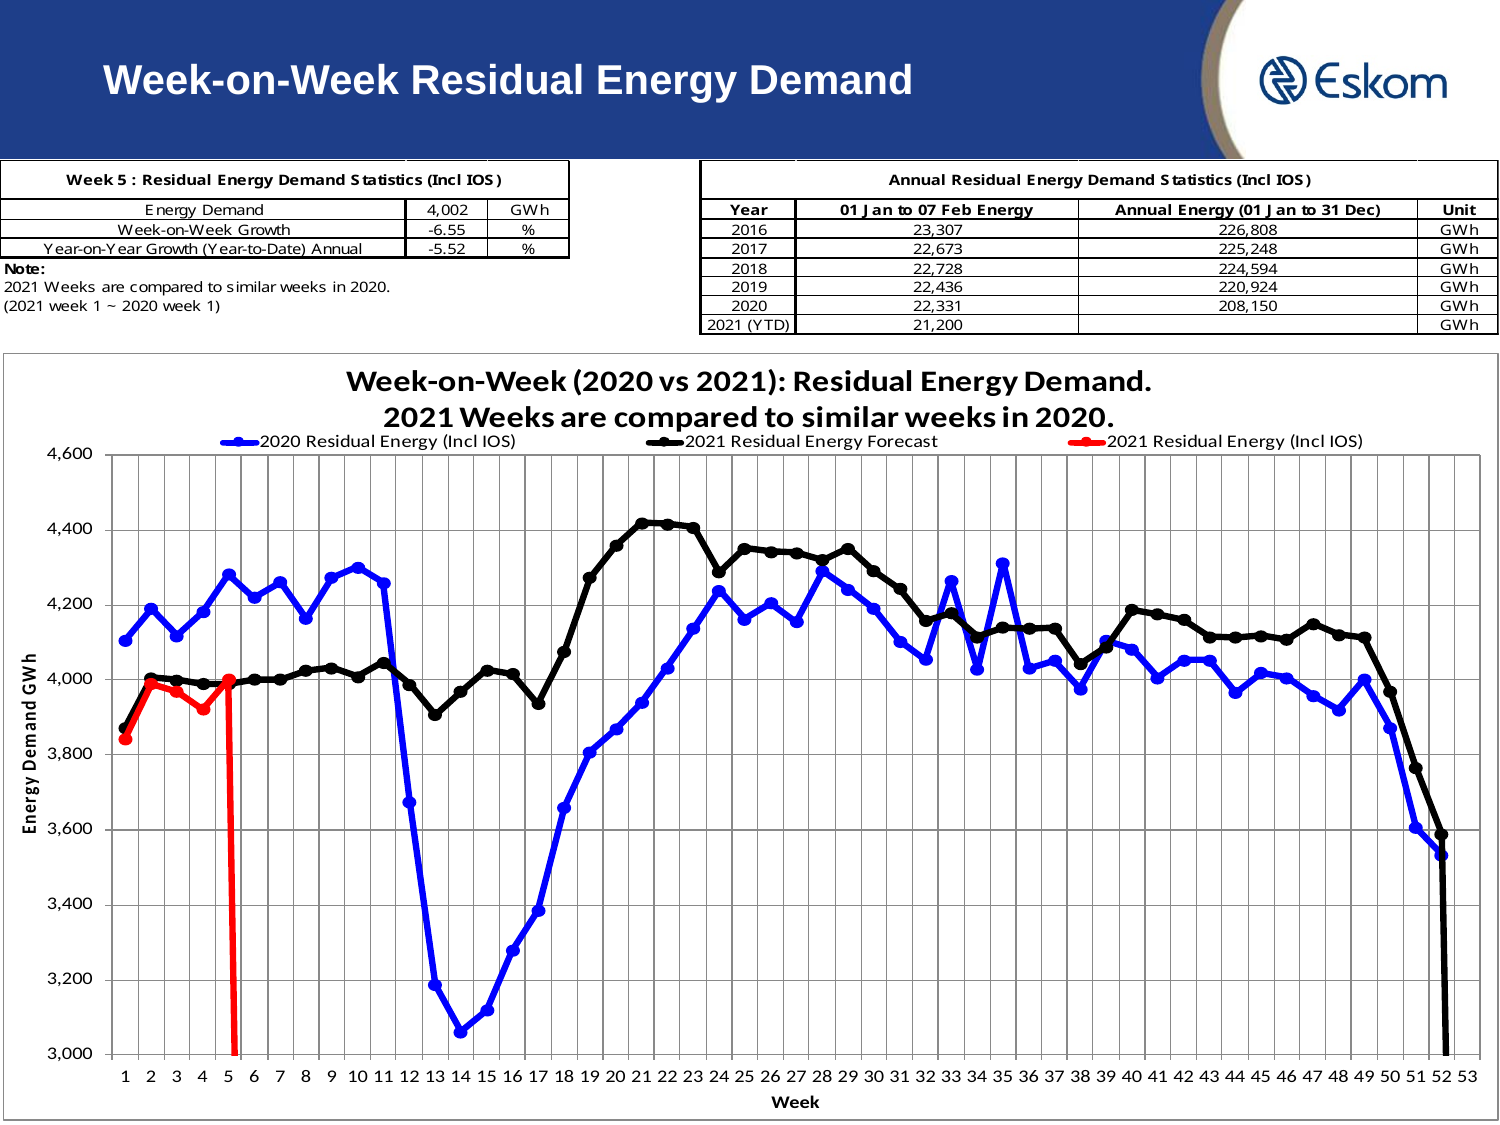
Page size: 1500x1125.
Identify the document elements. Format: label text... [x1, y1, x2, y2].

text_box Week-on-Week Residual Energy Demand [88, 27, 1034, 137]
picture [0, 0, 1500, 1125]
picture [1257, 55, 1450, 105]
